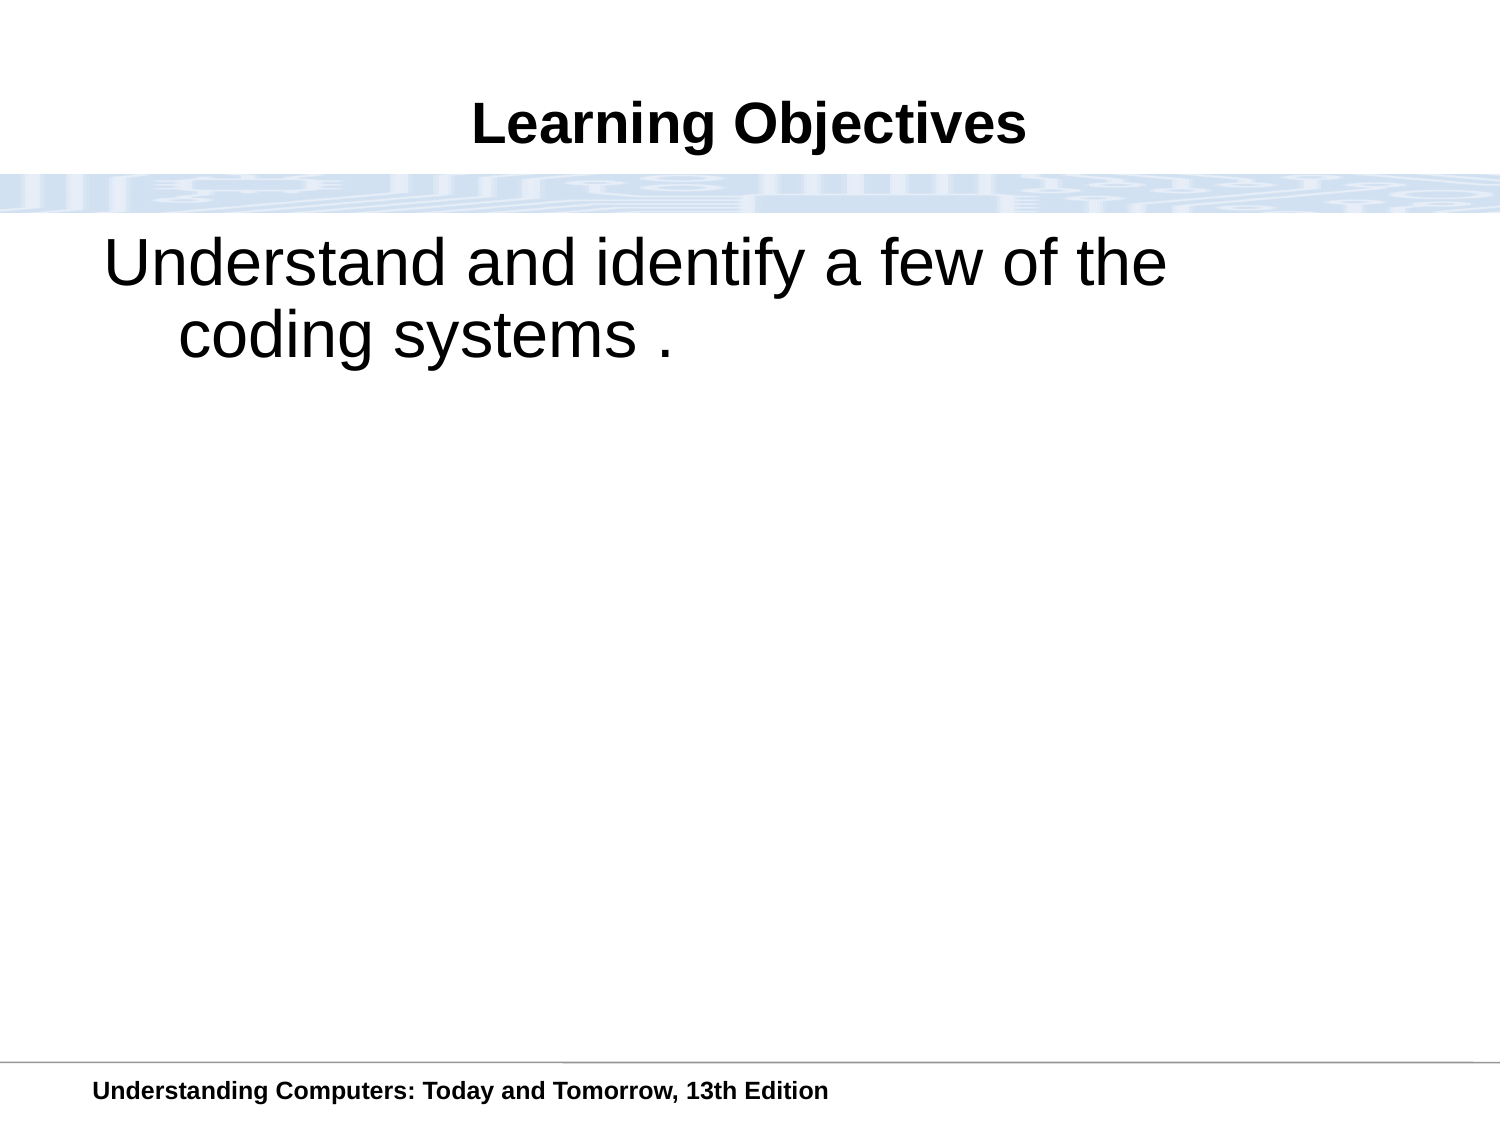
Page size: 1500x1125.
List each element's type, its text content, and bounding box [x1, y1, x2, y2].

picture [0, 174, 1500, 213]
list Understand and identify a few of the coding systems . [88, 219, 1383, 1059]
title Learning Objectives [74, 44, 1426, 163]
slide_number 2 [1169, 1054, 1483, 1125]
